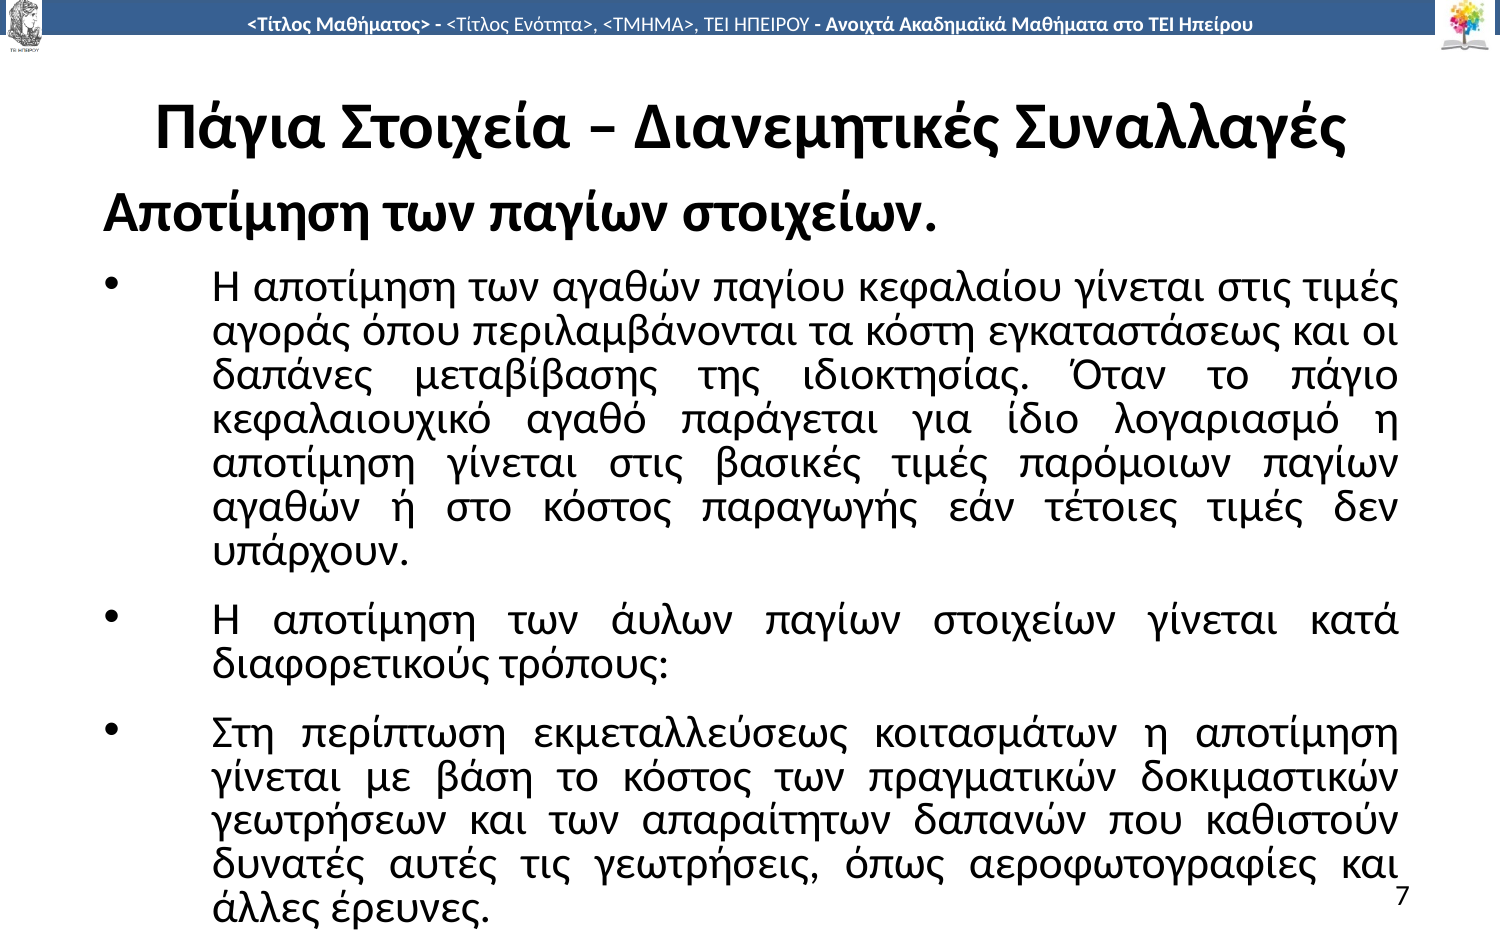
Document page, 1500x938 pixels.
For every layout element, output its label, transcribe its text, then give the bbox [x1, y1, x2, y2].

picture [1435, 0, 1495, 52]
list Αποτίμηση των παγίων στοιχείων. Η αποτίμηση των αγαθών παγίου κεφαλαίου γίνεται στις τιμές αγοράς όπου περιλαμβάνονται τα κόστη εγκαταστάσεως και οι δαπάνες μεταβίβασης της ιδιοκτησίας. Όταν το πάγιο κεφαλαιουχικό αγαθό παράγεται για ίδιο λογαριασμό η αποτίμηση γίνεται στις βασικές τιμές παρόμοιων παγίων αγαθών ή στο κόστος παραγωγής εάν τέτοιες τιμές δεν υπάρχουν. Η αποτίμηση των άυλων παγίων στοιχείων γίνεται κατά διαφορετικούς τρόπους: Στη περίπτωση εκμεταλλεύσεως κοιτασμάτων η αποτίμηση γίνεται με βάση το κόστος των πραγματικών δοκιμαστικών γεωτρήσεων και των απαραίτητων δαπανών που καθιστούν δυνατές αυτές τις γεωτρήσεις, όπως αεροφωτογραφίες και άλλες έρευνες. [88, 185, 1415, 804]
title Πάγια Στοιχεία – Διανεμητικές Συναλλαγές [76, 43, 1427, 200]
slide_number 7 [1074, 868, 1425, 919]
picture [6, 0, 42, 54]
